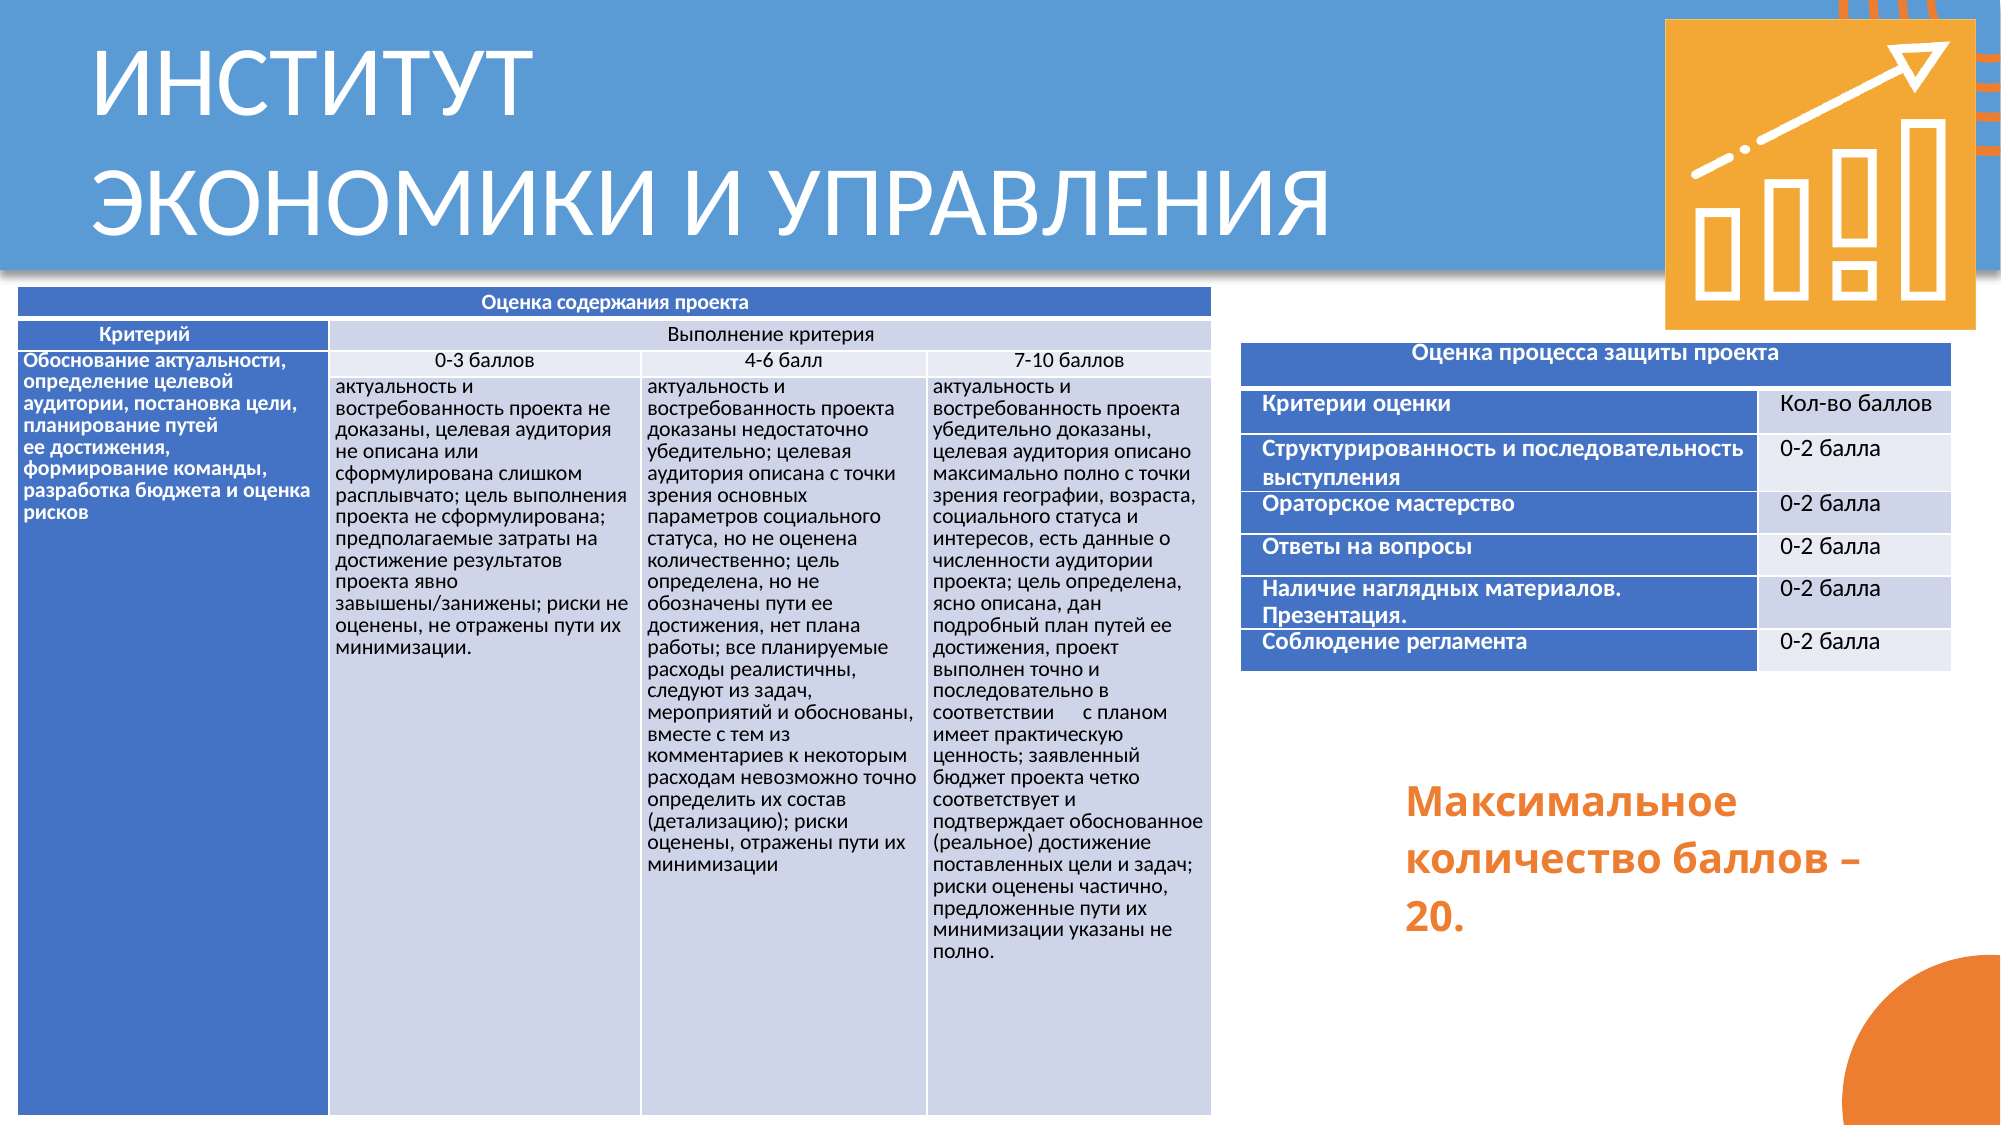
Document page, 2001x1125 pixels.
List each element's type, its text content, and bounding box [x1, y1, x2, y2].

table_cell 0-2 балла [1759, 577, 1951, 601]
table_header Оценка содержания проекта [18, 287, 1211, 316]
table_cell Критерии оценки [1241, 391, 1757, 433]
table_cell Ответы на вопросы [1241, 535, 1757, 575]
text_box ИНСТИТУТ ЭКОНОМИКИ И УПРАВЛЕНИЯ [75, 8, 1611, 263]
table_cell Выполнение критерия [330, 321, 1211, 350]
table_cell Структурированность и последовательность выступления [1241, 435, 1757, 491]
table_header Оценка процесса защиты проекта [1241, 343, 1951, 386]
text_box Максимальное количество баллов – 20. [1390, 759, 1880, 948]
table_cell 4-6 балл [642, 352, 926, 376]
text_box [1536, 601, 2000, 677]
table_cell 7-10 баллов [928, 352, 1211, 376]
table_cell Ораторское мастерство [1241, 492, 1757, 533]
table_cell Критерий [18, 321, 328, 350]
table_cell 0-2 балла [1759, 535, 1951, 575]
table_cell Наличие наглядных материалов. Презентация. [1241, 577, 1757, 628]
table_cell актуальность и востребованность проекта доказаны недостаточно убедительно; целевая аудитория описана с точки зрения основных параметров социального статуса, но не оценена количественно; цель определена, но не обозначены пути ее достижения, нет плана работы; все планируемые расходы реалистичны, следуют из задач, мероприятий и обоснованы, вместе с тем из комментариев к некоторым расходам невозможно точно определить их состав (детализацию); риски оценены, отражены пути их минимизации [642, 378, 926, 1115]
table_cell актуальность и востребованность проекта убедительно доказаны, целевая аудитория описано максимально полно с точки зрения географии, возраста, социального статуса и интересов, есть данные о численности аудитории проекта; цель определена, ясно описана, дан подробный план путей ее достижения, проект выполнен точно и последовательно в соответствии с планом имеет практическую ценность; заявленный бюджет проекта четко соответствует и подтверждает обоснованное (реальное) достижение поставленных цели и задач; риски оценены частично, предложенные пути их минимизации указаны не полно. [928, 378, 1211, 1115]
table_cell 0-2 балла [1759, 435, 1951, 491]
table_cell Кол-во баллов [1759, 391, 1951, 433]
picture [1665, 19, 1976, 330]
table_cell Соблюдение регламента [1241, 630, 1536, 671]
table_cell 0-3 баллов [330, 352, 640, 376]
table_cell Обоснование актуальности, определение целевой аудитории, постановка цели, планирование путей ее достижения, формирование команды, разработка бюджета и оценка рисков [18, 352, 328, 1115]
table_cell 0-2 балла [1759, 492, 1951, 533]
table_cell актуальность и востребованность проекта не доказаны, целевая аудитория не описана или сформулирована слишком расплывчато; цель выполнения проекта не сформулирована; предполагаемые затраты на достижение результатов проекта явно завышены/занижены; риски не оценены, не отражены пути их минимизации. [330, 378, 640, 1115]
